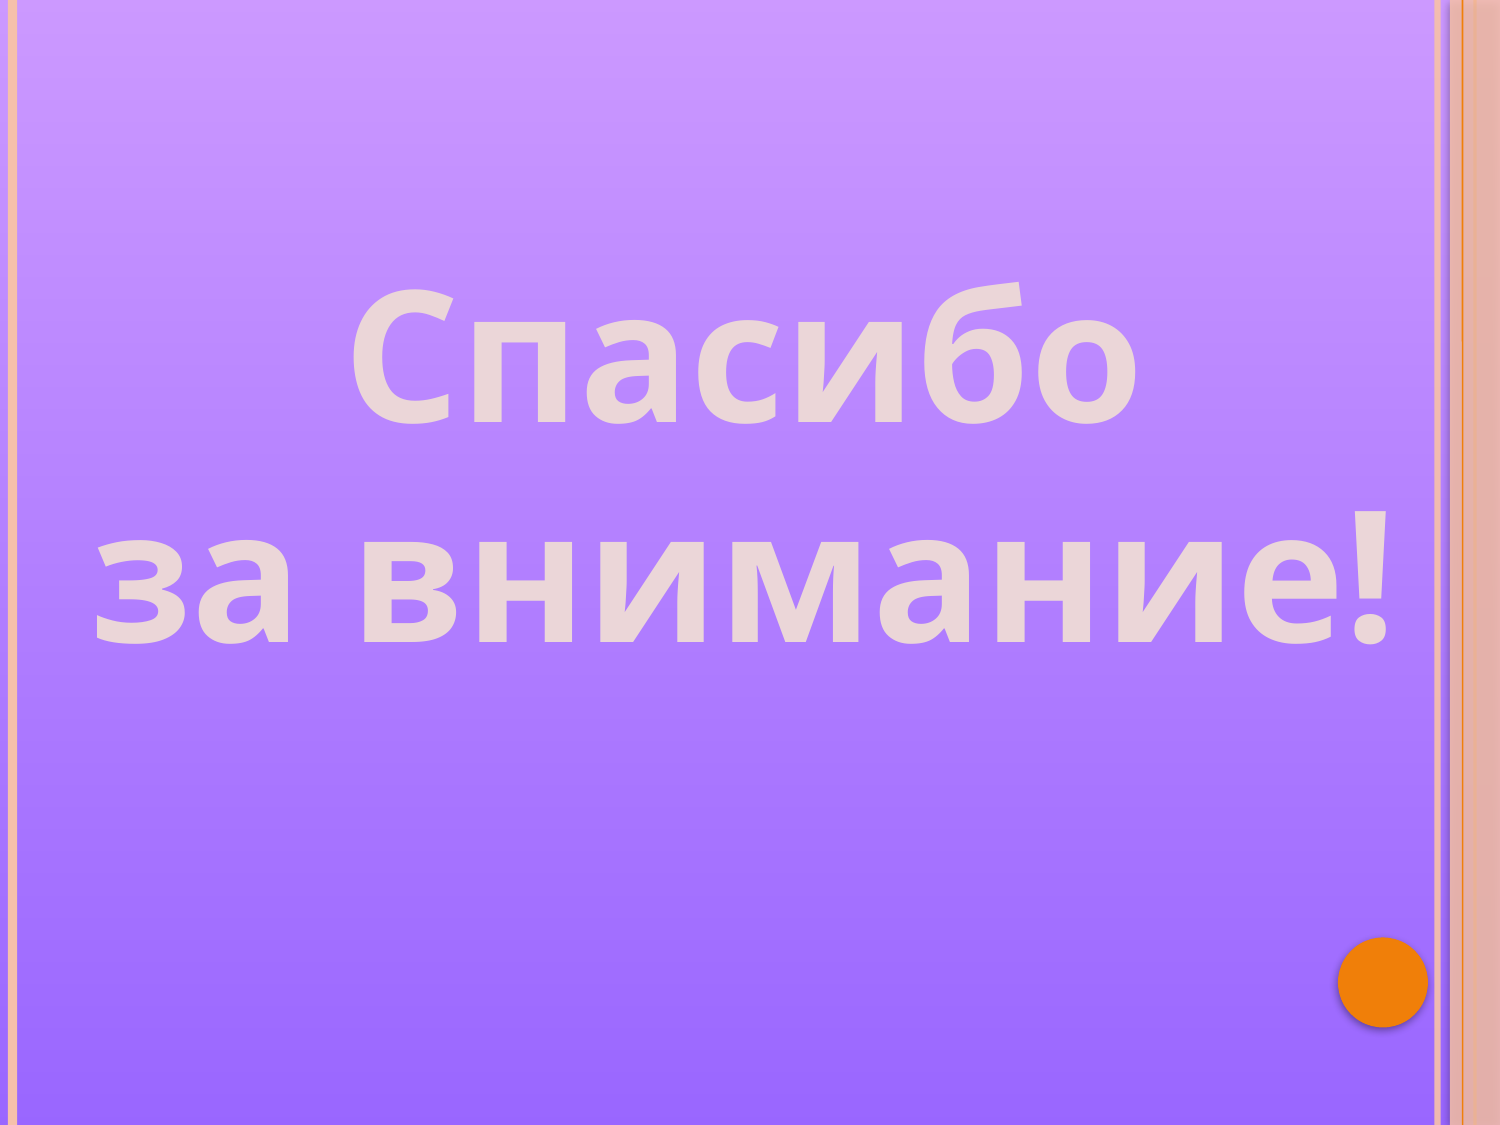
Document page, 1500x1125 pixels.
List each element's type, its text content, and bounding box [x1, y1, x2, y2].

text_box Спасибо за внимание! [53, 231, 1436, 687]
